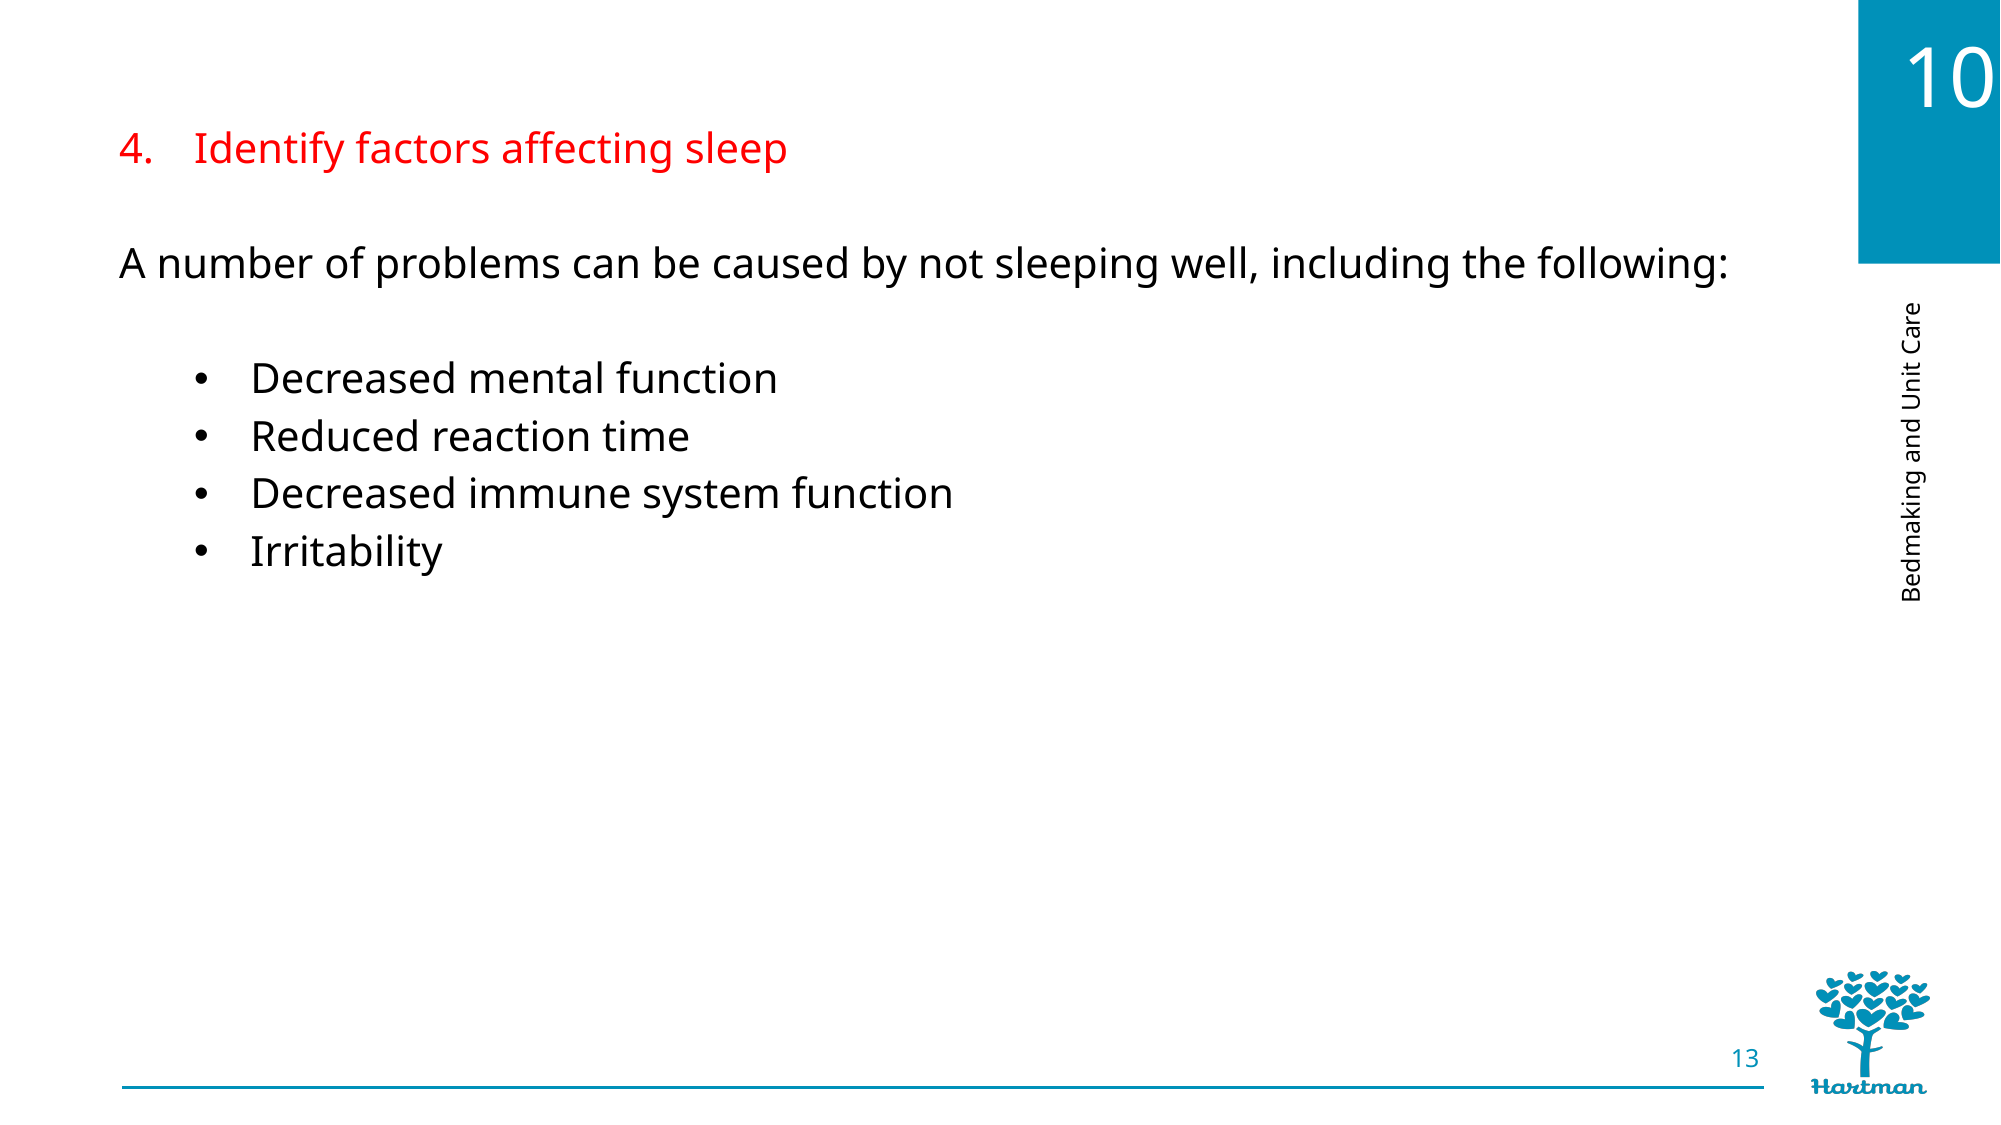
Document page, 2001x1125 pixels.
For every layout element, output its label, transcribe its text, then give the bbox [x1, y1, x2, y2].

list Identify factors affecting sleep A number of problems can be caused by not sleeping well, including the following: Decreased mental function Reduced reaction time Decreased immune system function Irritability [104, 120, 1784, 1014]
picture [1811, 971, 1930, 1094]
slide_number 13 [1561, 1030, 1775, 1090]
